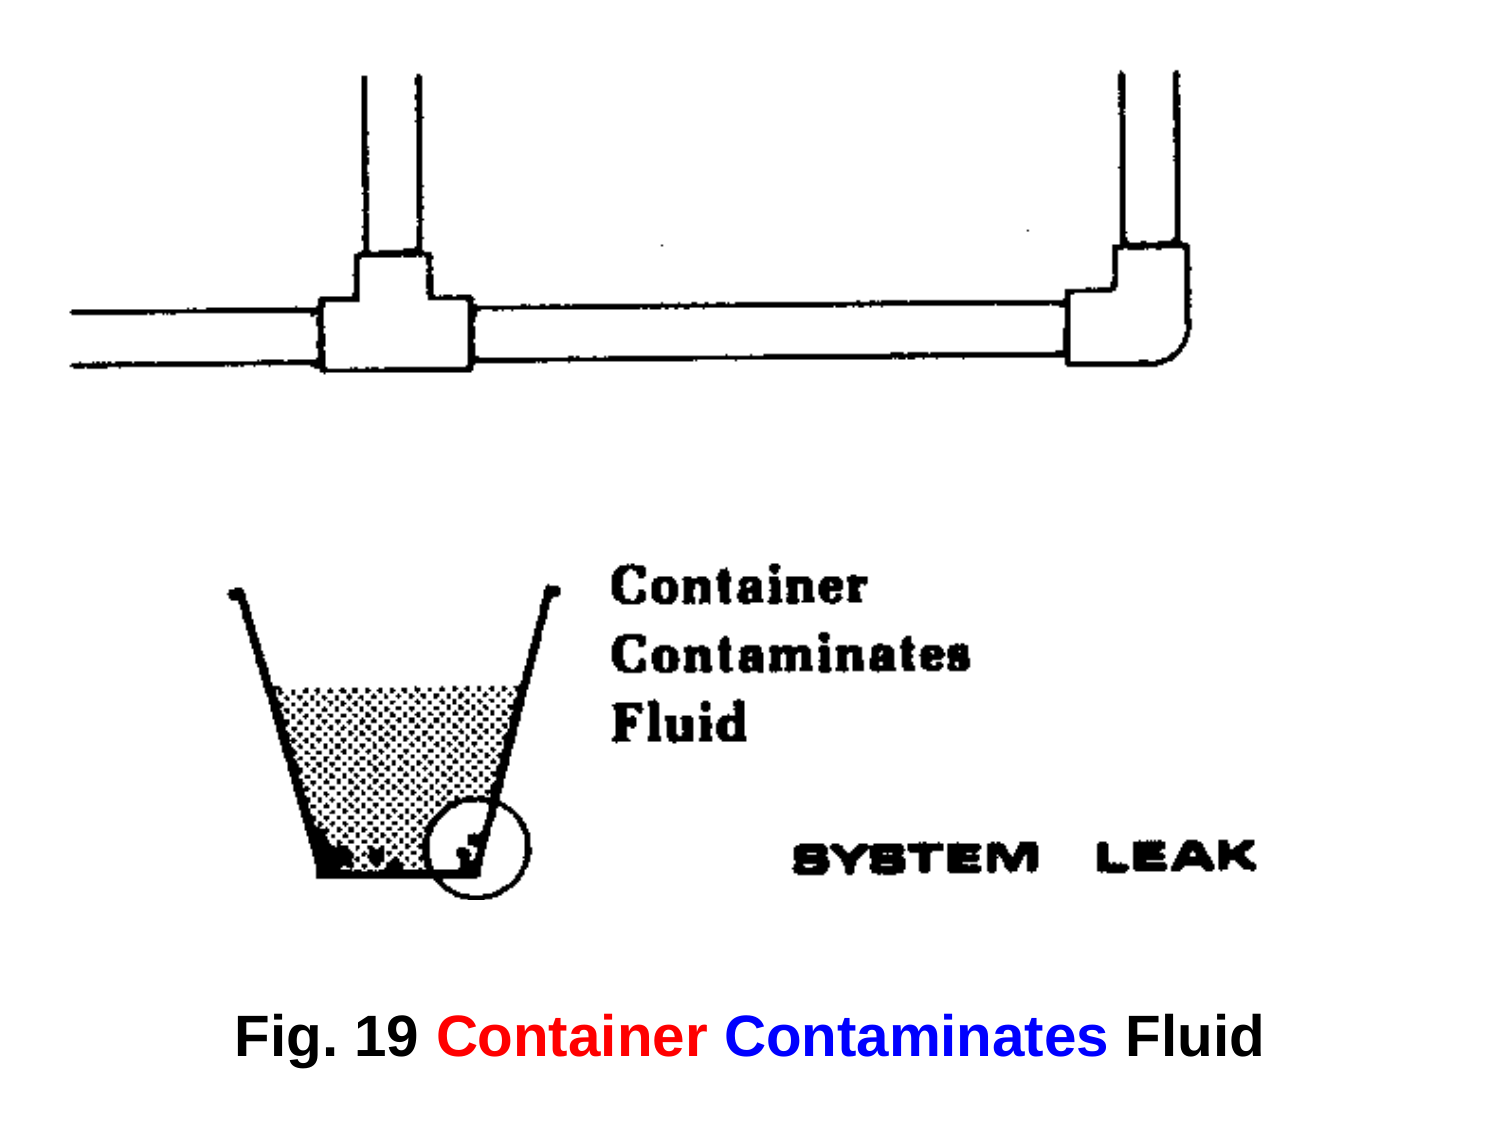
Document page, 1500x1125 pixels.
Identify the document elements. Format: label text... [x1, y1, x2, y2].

text_box Fig. 19 Container Contaminates Fluid [219, 991, 1281, 1076]
picture [58, 58, 1325, 901]
